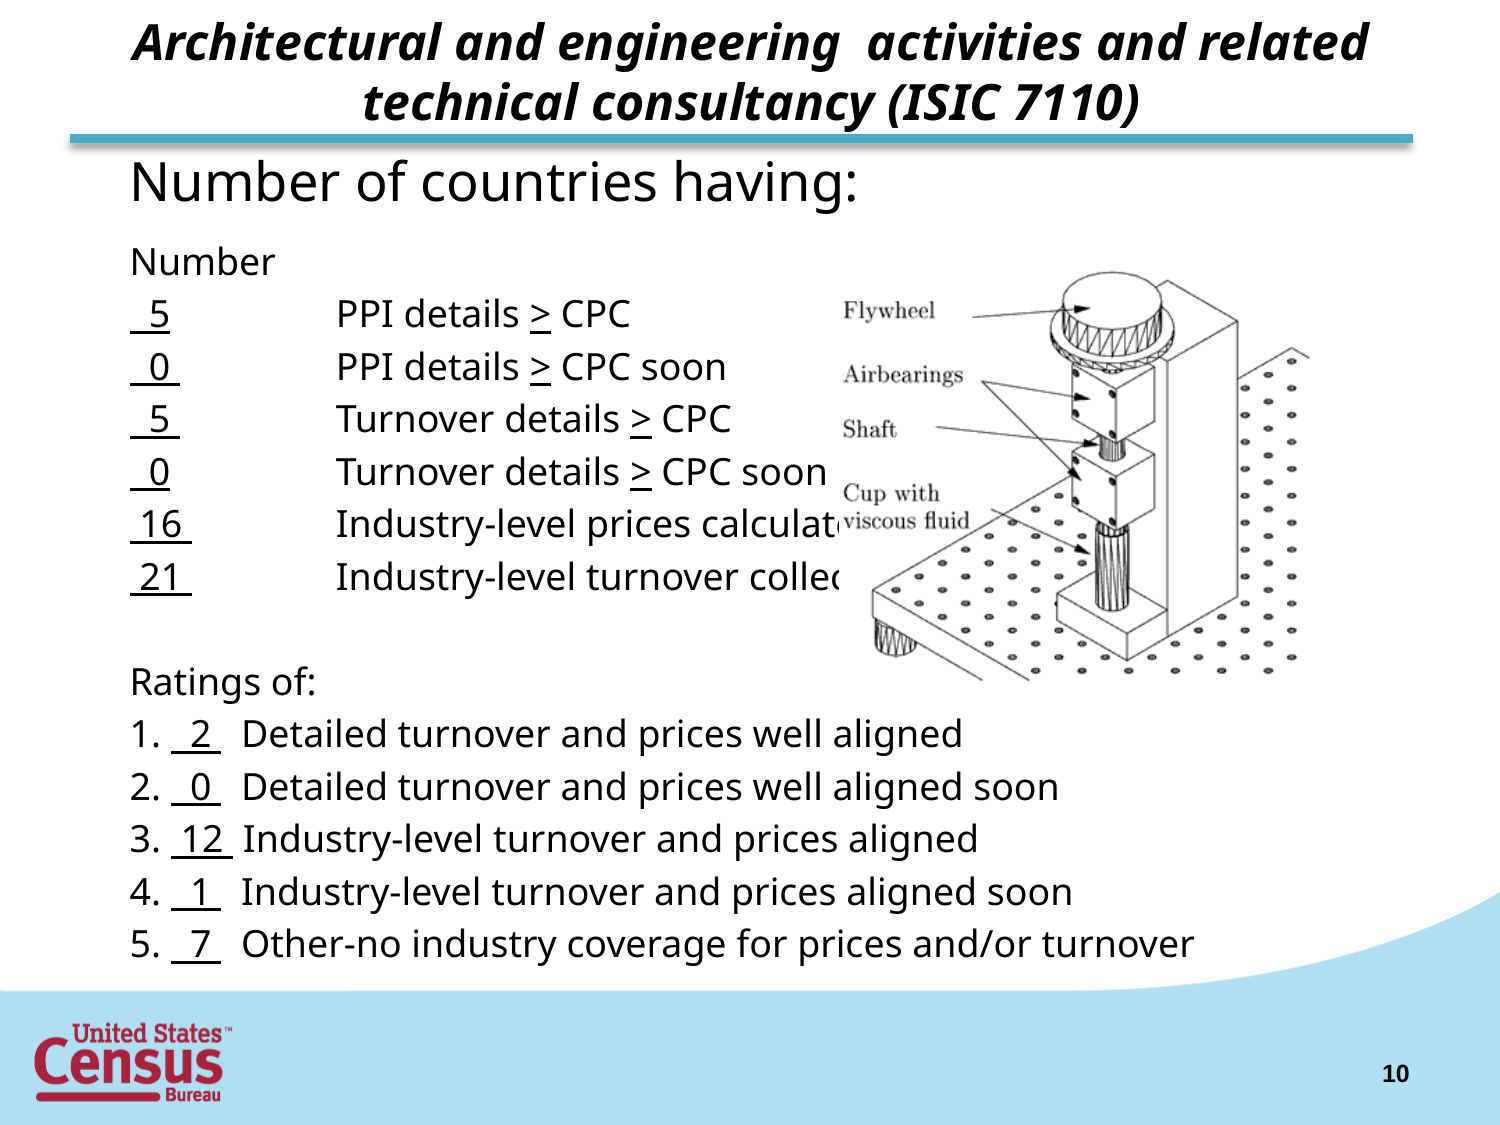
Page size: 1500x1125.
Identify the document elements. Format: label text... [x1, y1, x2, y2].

picture [0, 888, 1500, 1125]
picture [839, 268, 1311, 685]
title Architectural and engineering activities and related technical consultancy (ISIC 7110) [53, 0, 1450, 154]
list Number of countries having: Number 5 PPI details > CPC 0 PPI details > CPC soon 5 Turnover details > CPC 0 Turnover details > CPC soon 16 Industry-level prices calculated 21 Industry-level turnover collected Ratings of: 1. 2 Detailed turnover and prices well aligned 2. 0 Detailed turnover and prices well aligned soon 3. 12 Industry-level turnover and prices aligned 4. 1 Industry-level turnover and prices aligned soon 5. 7 Other-no industry coverage for prices and/or turnover [114, 155, 1286, 1000]
slide_number 10 [1074, 1042, 1425, 1103]
